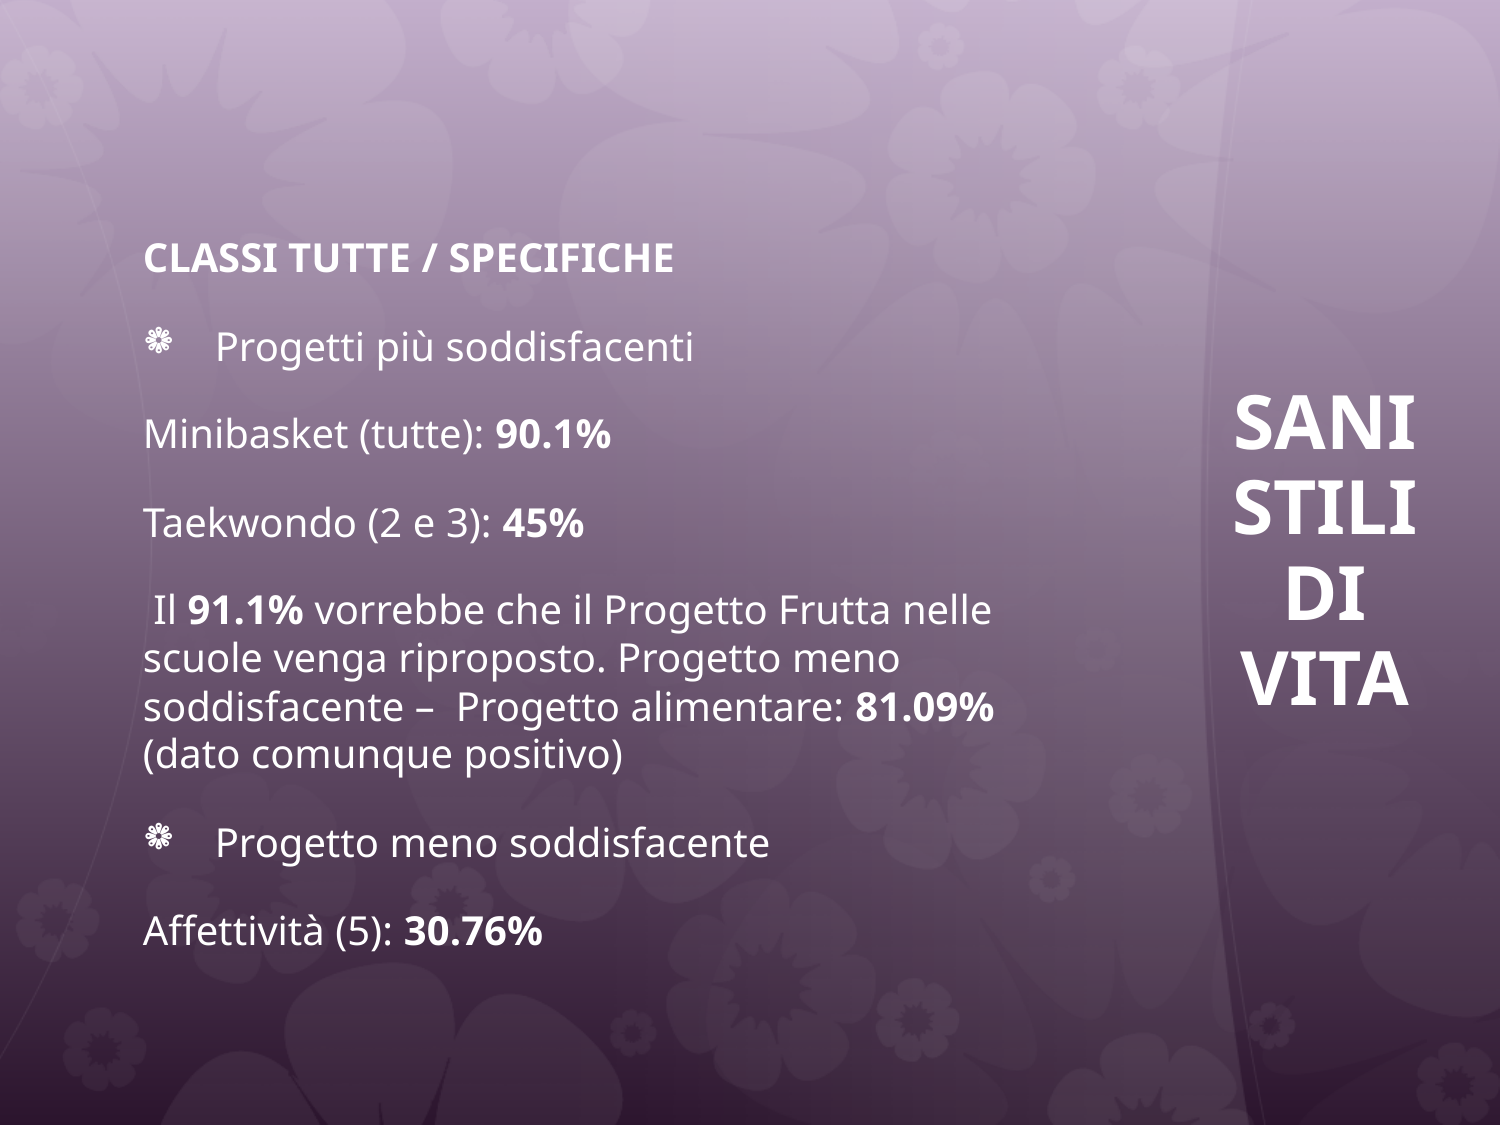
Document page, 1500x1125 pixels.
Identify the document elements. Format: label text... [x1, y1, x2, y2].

list Classi tutte / specifiche Progetti più soddisfacenti Minibasket (tutte): 90.1% Taekwondo (2 e 3): 45% Il 91.1% vorrebbe che il Progetto Frutta nelle scuole venga riproposto. Progetto meno soddisfacente – Progetto alimentare: 81.09% (dato comunque positivo) Progetto meno soddisfacente Affettività (5): 30.76% [127, 137, 1116, 967]
picture [0, 0, 1500, 1125]
title SANI STILI DI VITA [1187, 137, 1463, 967]
